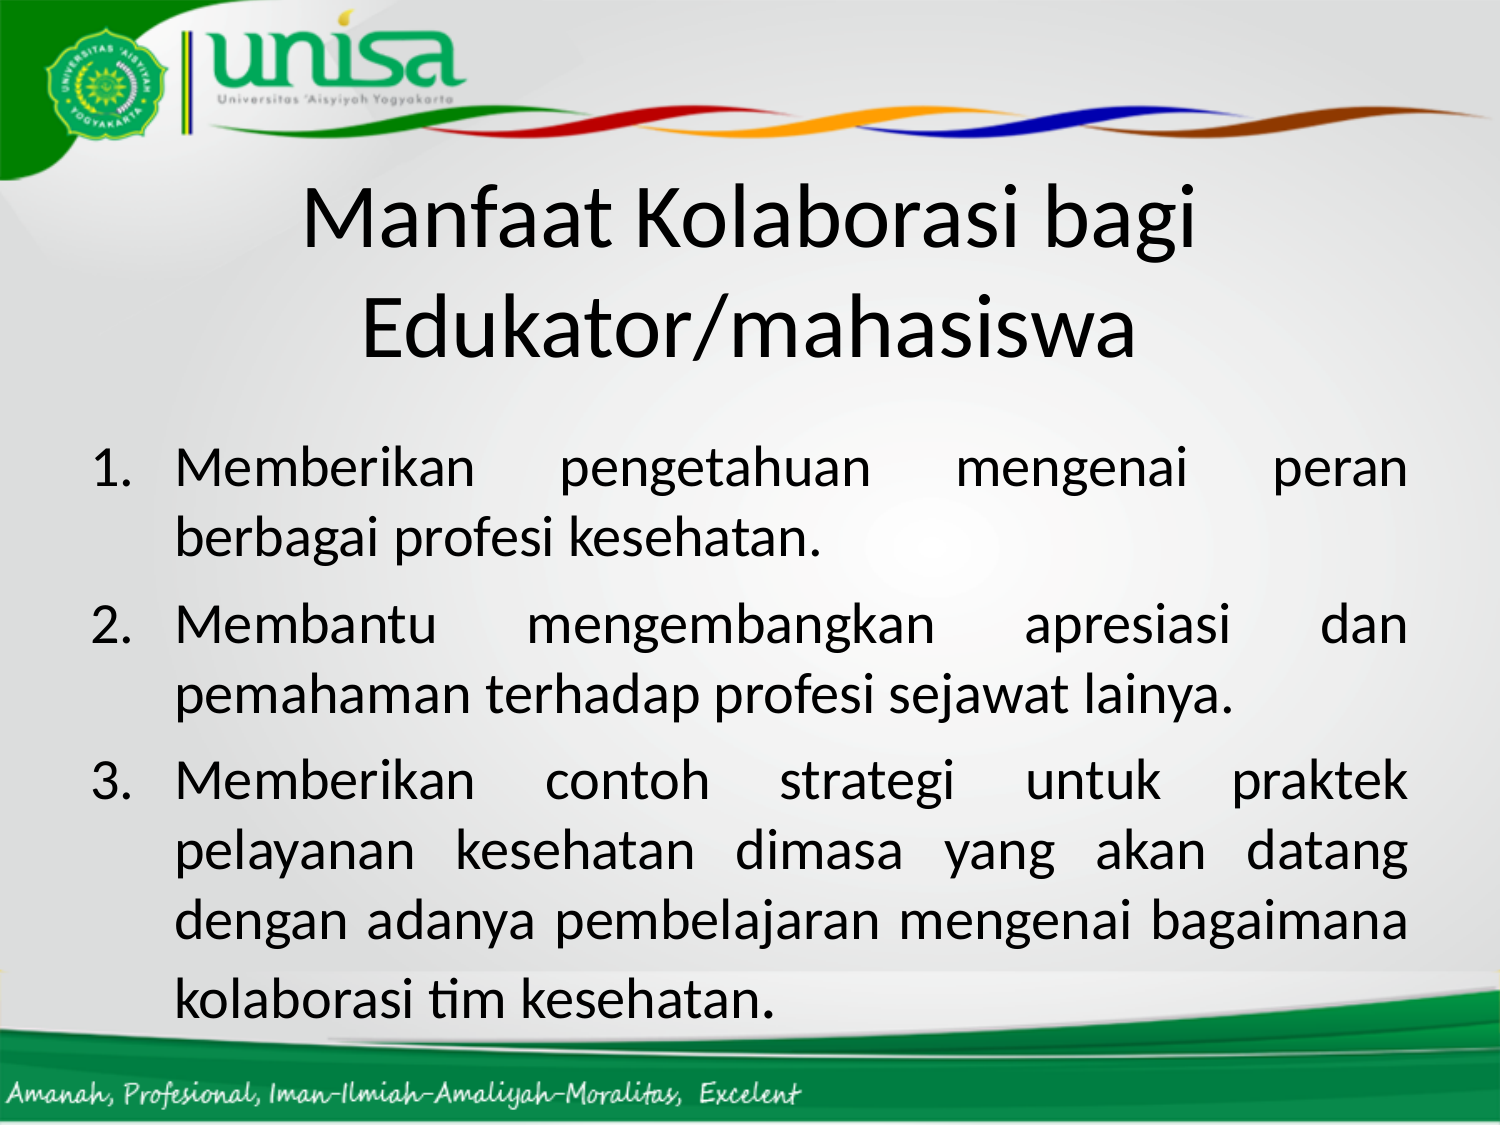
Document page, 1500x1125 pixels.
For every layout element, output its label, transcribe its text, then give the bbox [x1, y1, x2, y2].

list Memberikan pengetahuan mengenai peran berbagai profesi kesehatan. Membantu mengembangkan apresiasi dan pemahaman terhadap profesi sejawat lainya. Memberikan contoh strategi untuk praktek pelayanan kesehatan dimasa yang akan datang dengan adanya pembelajaran mengenai bagaimana kolaborasi tim kesehatan. [75, 420, 1425, 1005]
title Manfaat Kolaborasi bagi Edukator/mahasiswa [75, 172, 1425, 360]
picture [0, 0, 1500, 1125]
